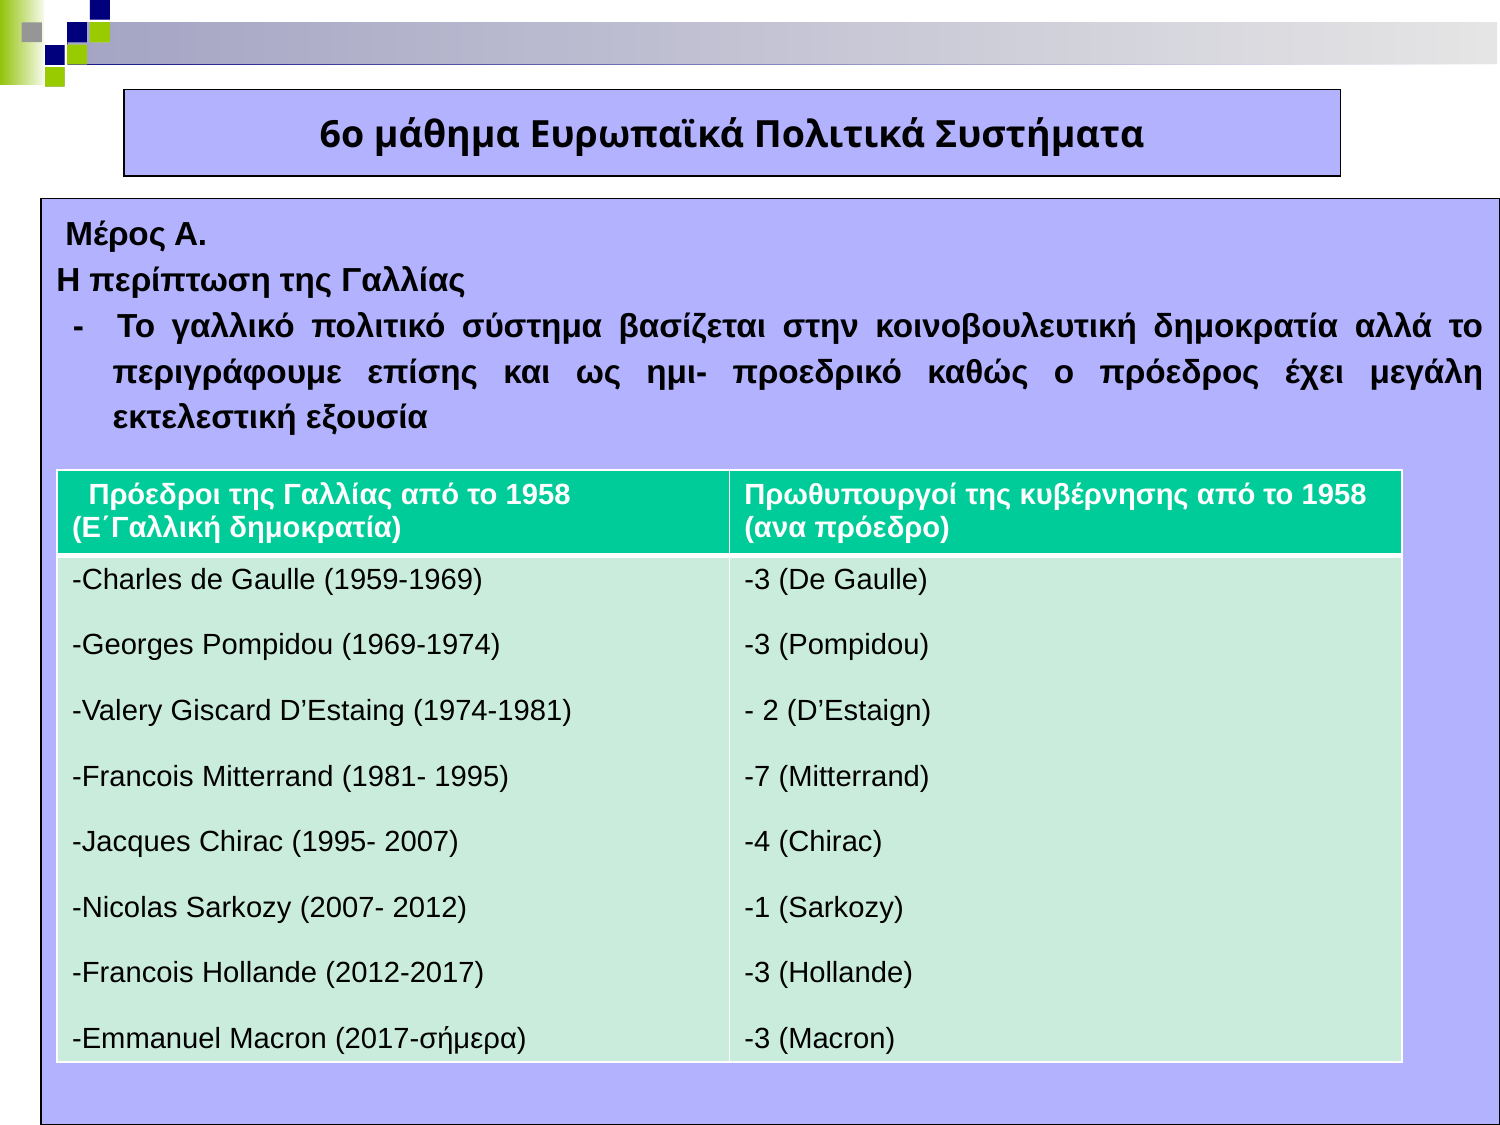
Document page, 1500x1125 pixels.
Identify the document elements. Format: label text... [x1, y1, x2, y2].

text_box Μέρος Α. Η περίπτωση της Γαλλίας - Το γαλλικό πολιτικό σύστημα βασίζεται στην κοινοβουλευτική δημοκρατία αλλά το περιγράφουμε επίσης και ως ημι- προεδρικό καθώς ο πρόεδρος έχει μεγάλη εκτελεστική εξουσία [41, 198, 1500, 1125]
table_cell Charles de Gaulle (1959-1969) Georges Pompidou (1969-1974) Valery Giscard D’Estaing (1974-1981) Francois Mitterrand (1981- 1995) Jacques Chirac (1995- 2007) Nicolas Sarkozy (2007- 2012) Francois Hollande (2012-2017) Emmanuel Macron (2017-σήμερα) [58, 558, 729, 1061]
table_header Πρωθυπουργοί της κυβέρνησης από το 1958 (ανα πρόεδρο) [730, 471, 1401, 553]
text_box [0, 0, 1498, 87]
text_box 6ο μάθημα Ευρωπαϊκά Πολιτικά Συστήματα [123, 95, 1341, 177]
table_header Πρόεδροι της Γαλλίας από το 1958 (Ε΄Γαλλική δημοκρατία) [58, 471, 729, 553]
table_cell 3 (De Gaulle) 3 (Pompidou) 2 (D’Estaign) 7 (Mitterrand) 4 (Chirac) 1 (Sarkozy) 3 (Hollande) 3 (Macron) [730, 558, 1401, 1061]
